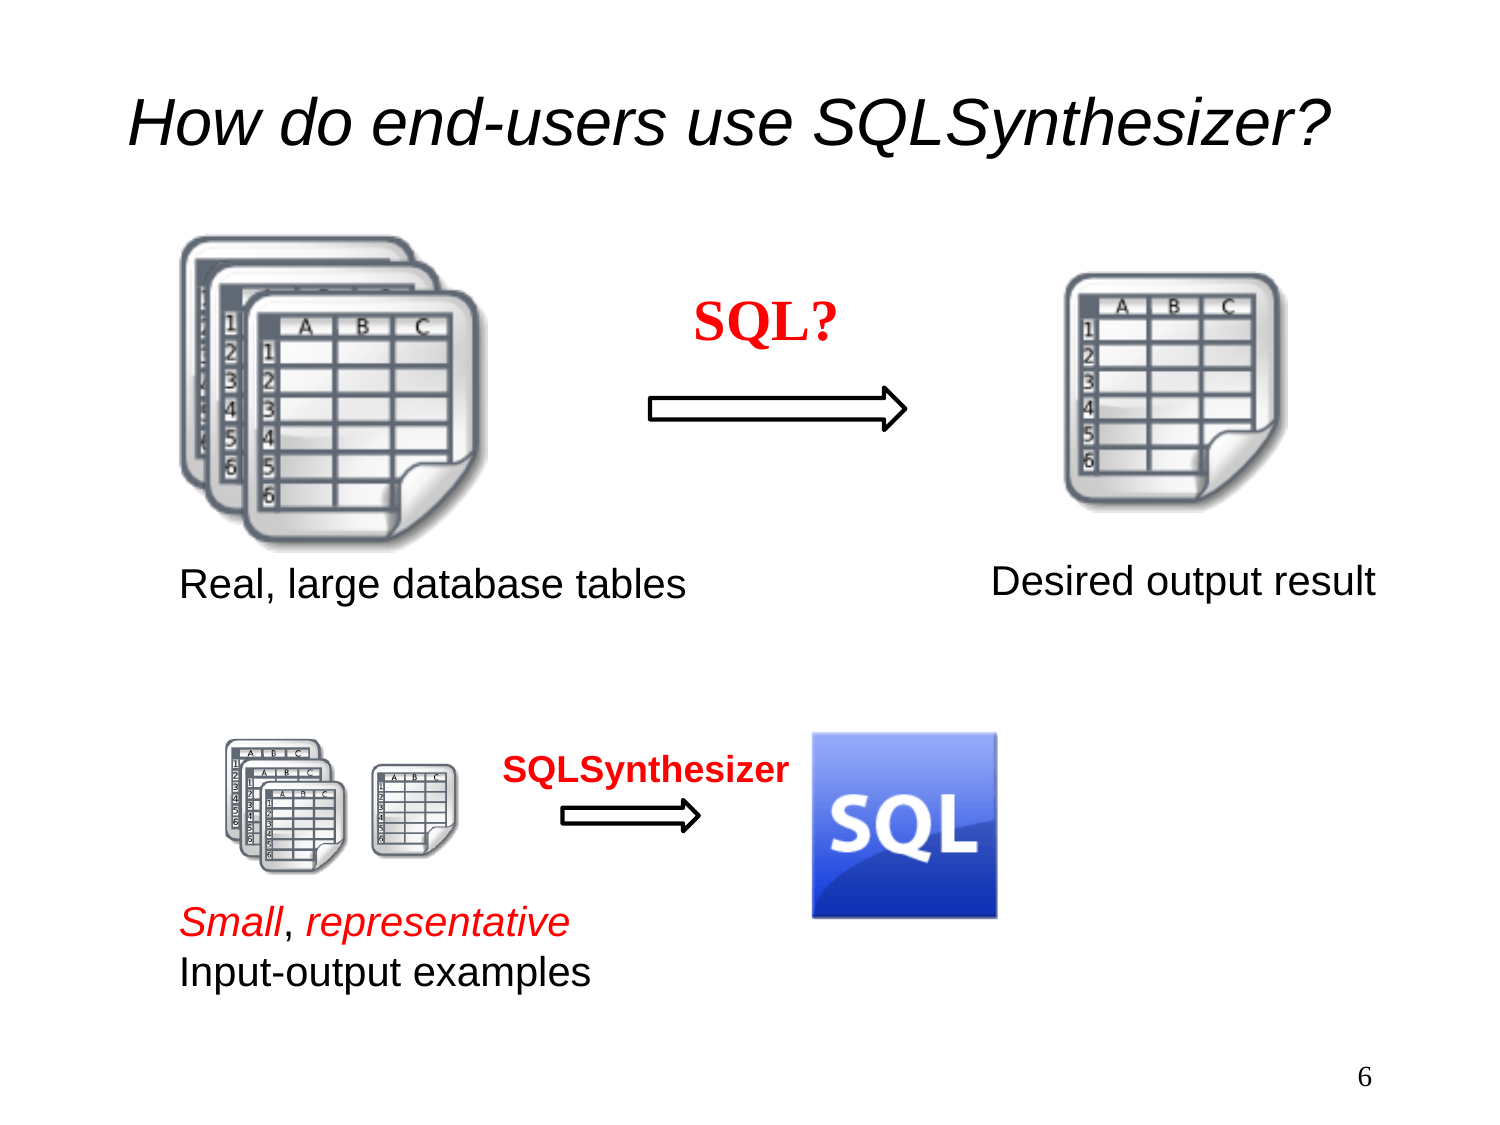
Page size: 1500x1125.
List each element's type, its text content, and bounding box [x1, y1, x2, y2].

picture [149, 224, 488, 554]
picture [804, 727, 1006, 930]
picture [359, 759, 460, 859]
text_box [650, 387, 906, 431]
title How do end-users use SQLSynthesizer? [112, 24, 1388, 213]
picture [212, 732, 348, 876]
text_box [562, 799, 699, 832]
text_box Desired output result [975, 546, 1392, 612]
text_box Small, representative Input-output examples [163, 887, 607, 1003]
slide_number 6 [1074, 1049, 1388, 1125]
text_box SQLSynthesizer [487, 737, 798, 798]
picture [1037, 262, 1288, 513]
text_box Real, large database tables [163, 549, 703, 615]
text_box SQL? [678, 275, 855, 360]
